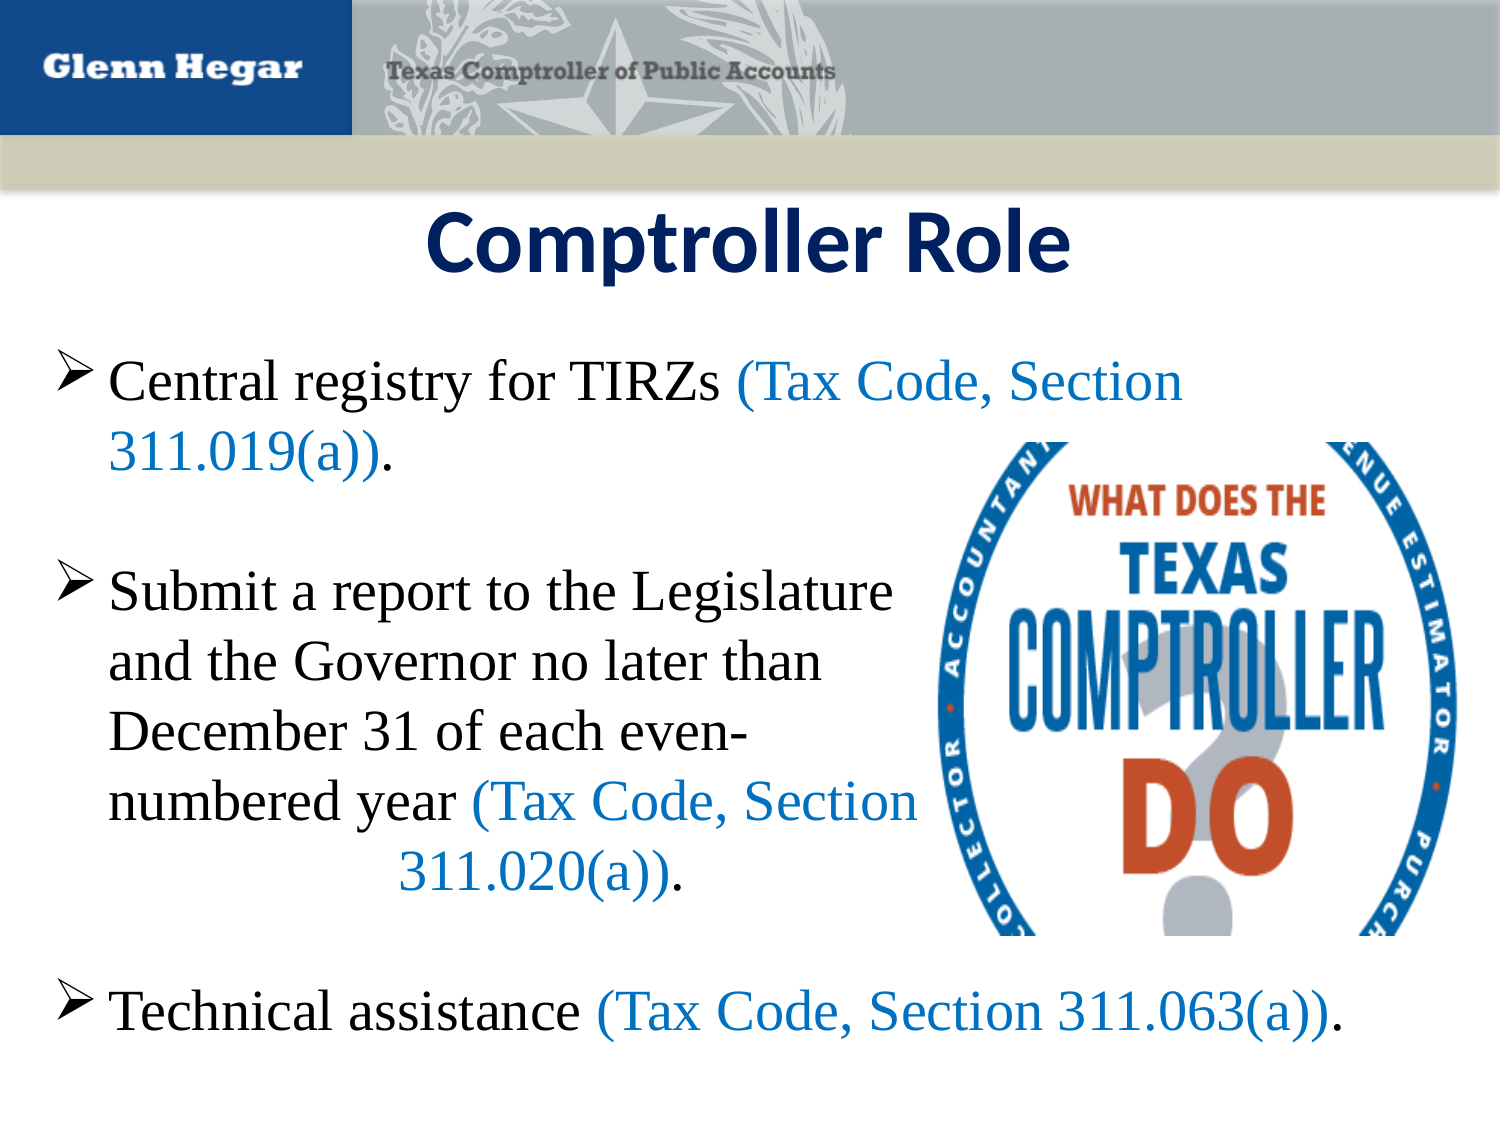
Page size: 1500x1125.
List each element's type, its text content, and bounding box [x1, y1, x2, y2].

list Central registry for TIRZs (Tax Code, Section 311.019(a)). Submit a report to the Legislature and the Governor no later than December 31 of each even- numbered year (Tax Code, Section 311.020(a)). Technical assistance (Tax Code, Section 311.063(a)). [37, 334, 1374, 1052]
title Comptroller Role [75, 156, 1425, 316]
picture [917, 441, 1481, 936]
